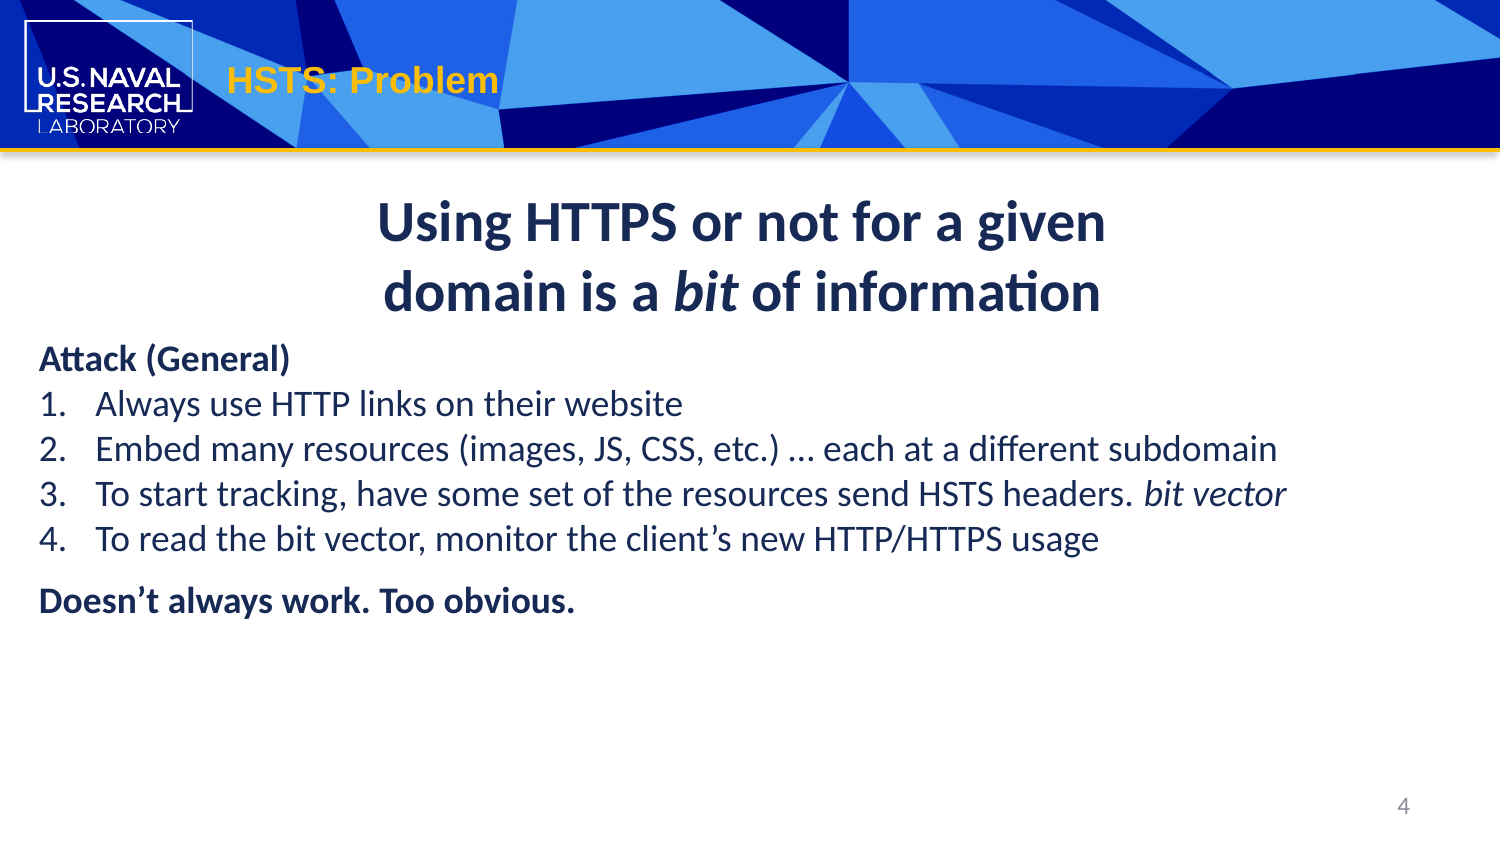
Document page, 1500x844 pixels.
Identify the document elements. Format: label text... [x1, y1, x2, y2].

text_box Doesn’t always work. Too obvious. [24, 568, 1461, 629]
text_box Using HTTPS or not for a given domain is a bit of information [24, 175, 1461, 326]
slide_number 4 [1074, 782, 1425, 827]
text_box Attack (General) Always use HTTP links on their website Embed many resources (images, JS, CSS, etc.) … each at a different subdomain To start tracking, have some set of the resources send HSTS headers. bit vector To read the bit vector, monitor the client’s new HTTP/HTTPS usage [24, 326, 1461, 567]
picture [0, 0, 1500, 149]
